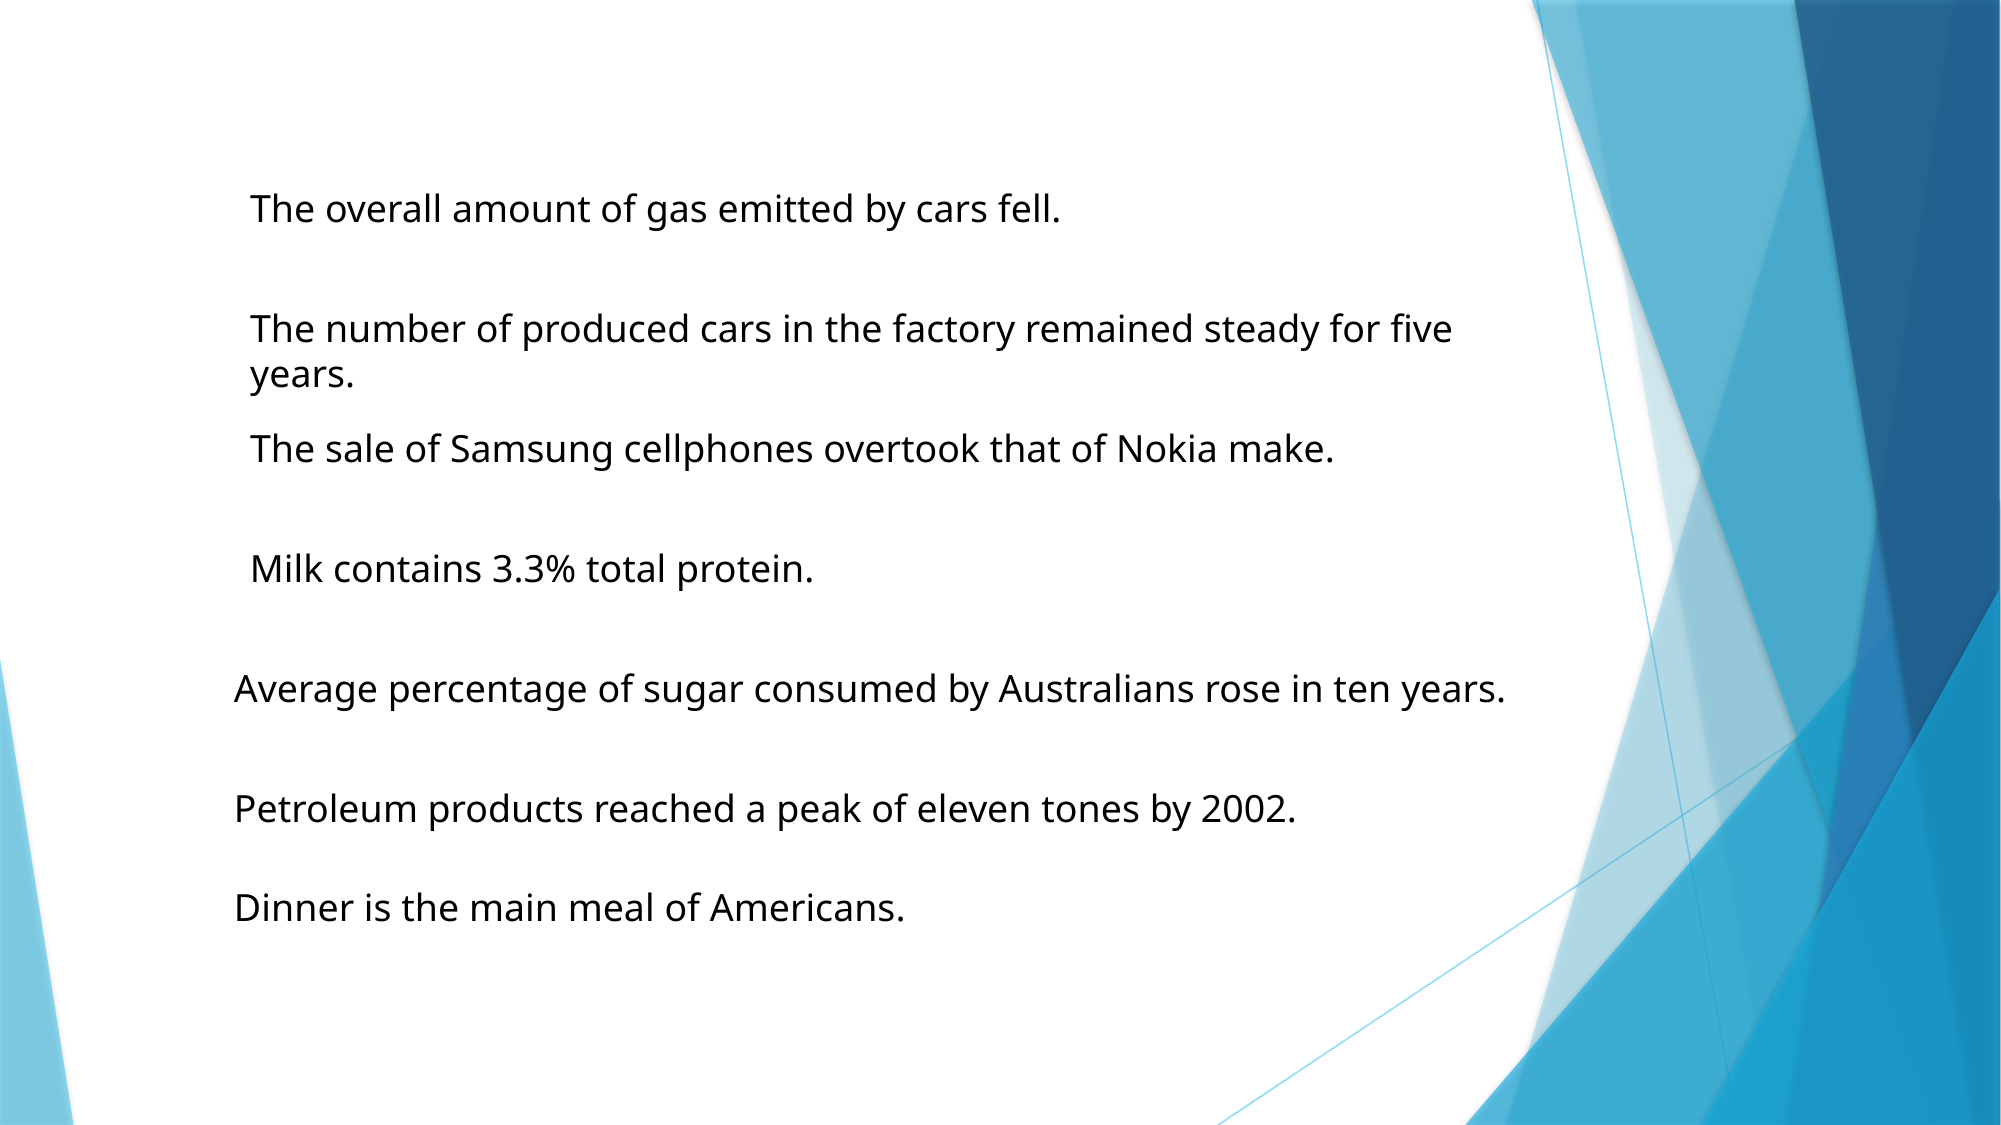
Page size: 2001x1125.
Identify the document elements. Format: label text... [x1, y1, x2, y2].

text_box The number of produced cars in the factory remained steady for five years. [235, 297, 1574, 403]
text_box Average percentage of sugar consumed by Australians rose in ten years. [219, 657, 1689, 718]
text_box Petroleum products reached a peak of eleven tones by 2002. [219, 777, 1530, 838]
text_box The sale of Samsung cellphones overtook that of Nokia make. [235, 417, 1443, 478]
text_box The overall amount of gas emitted by cars fell. [235, 177, 1381, 238]
text_box Milk contains 3.3% total protein. [235, 537, 1062, 598]
text_box Dinner is the main meal of Americans. [219, 876, 952, 937]
